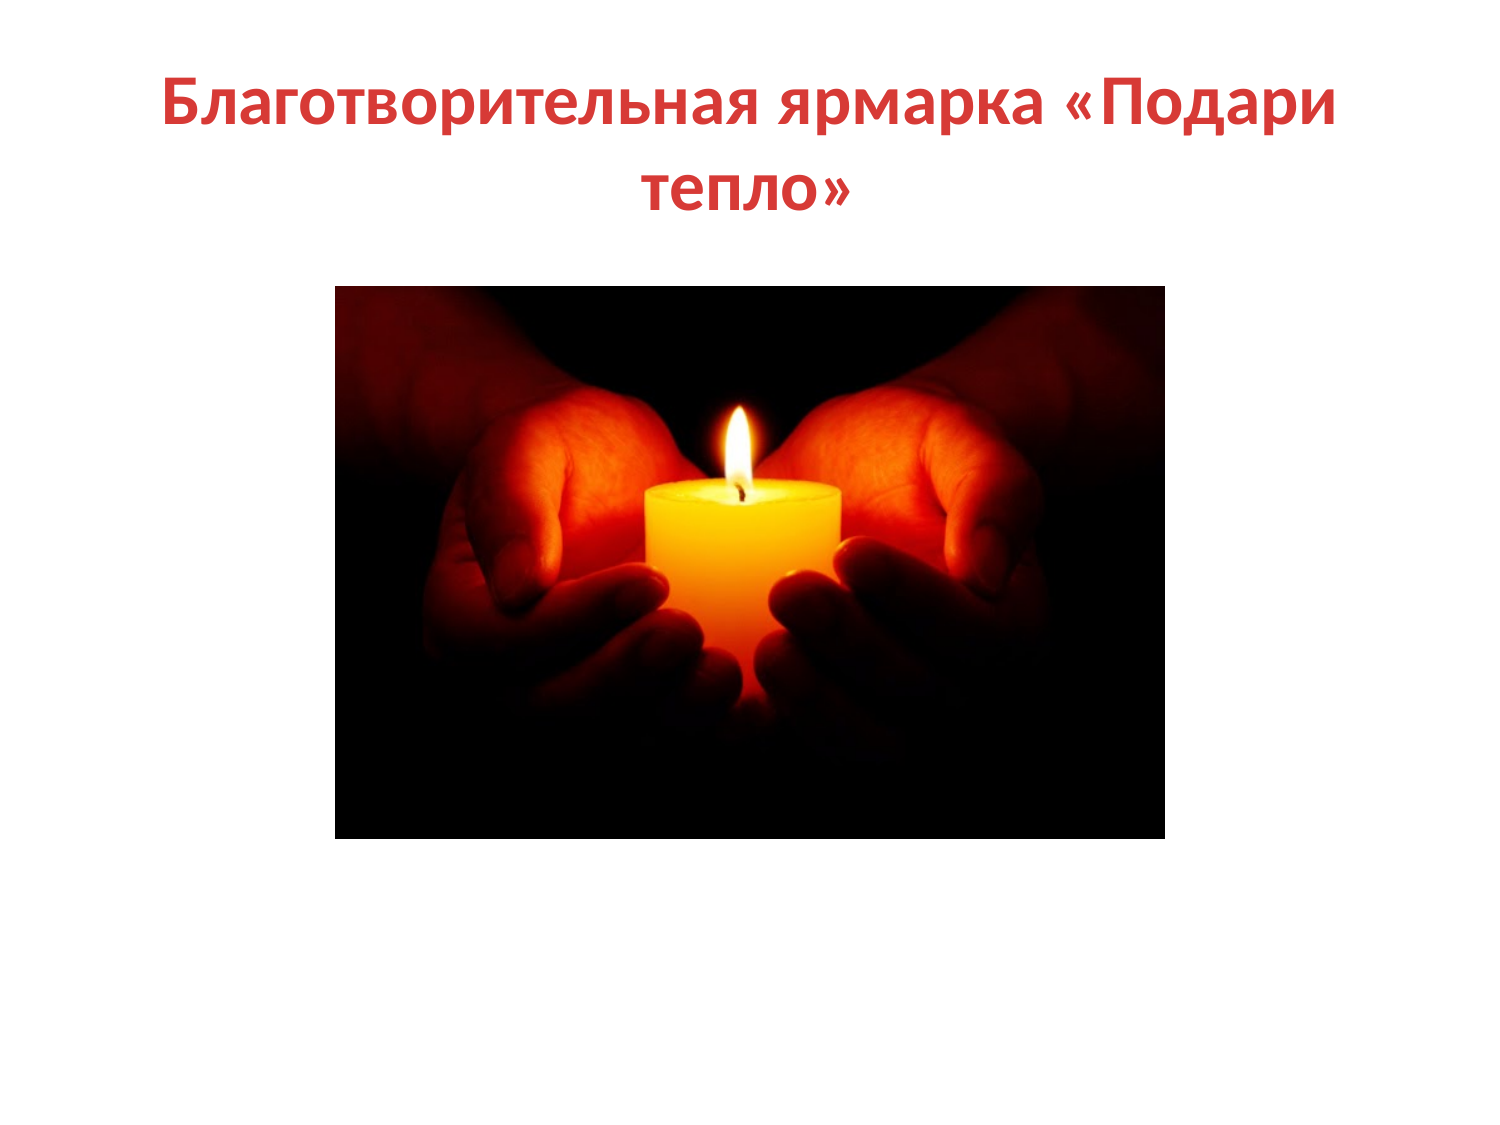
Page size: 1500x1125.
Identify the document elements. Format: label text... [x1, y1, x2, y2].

title Благотворительная ярмарка «Подари тепло» [75, 45, 1425, 233]
picture [335, 285, 1165, 839]
